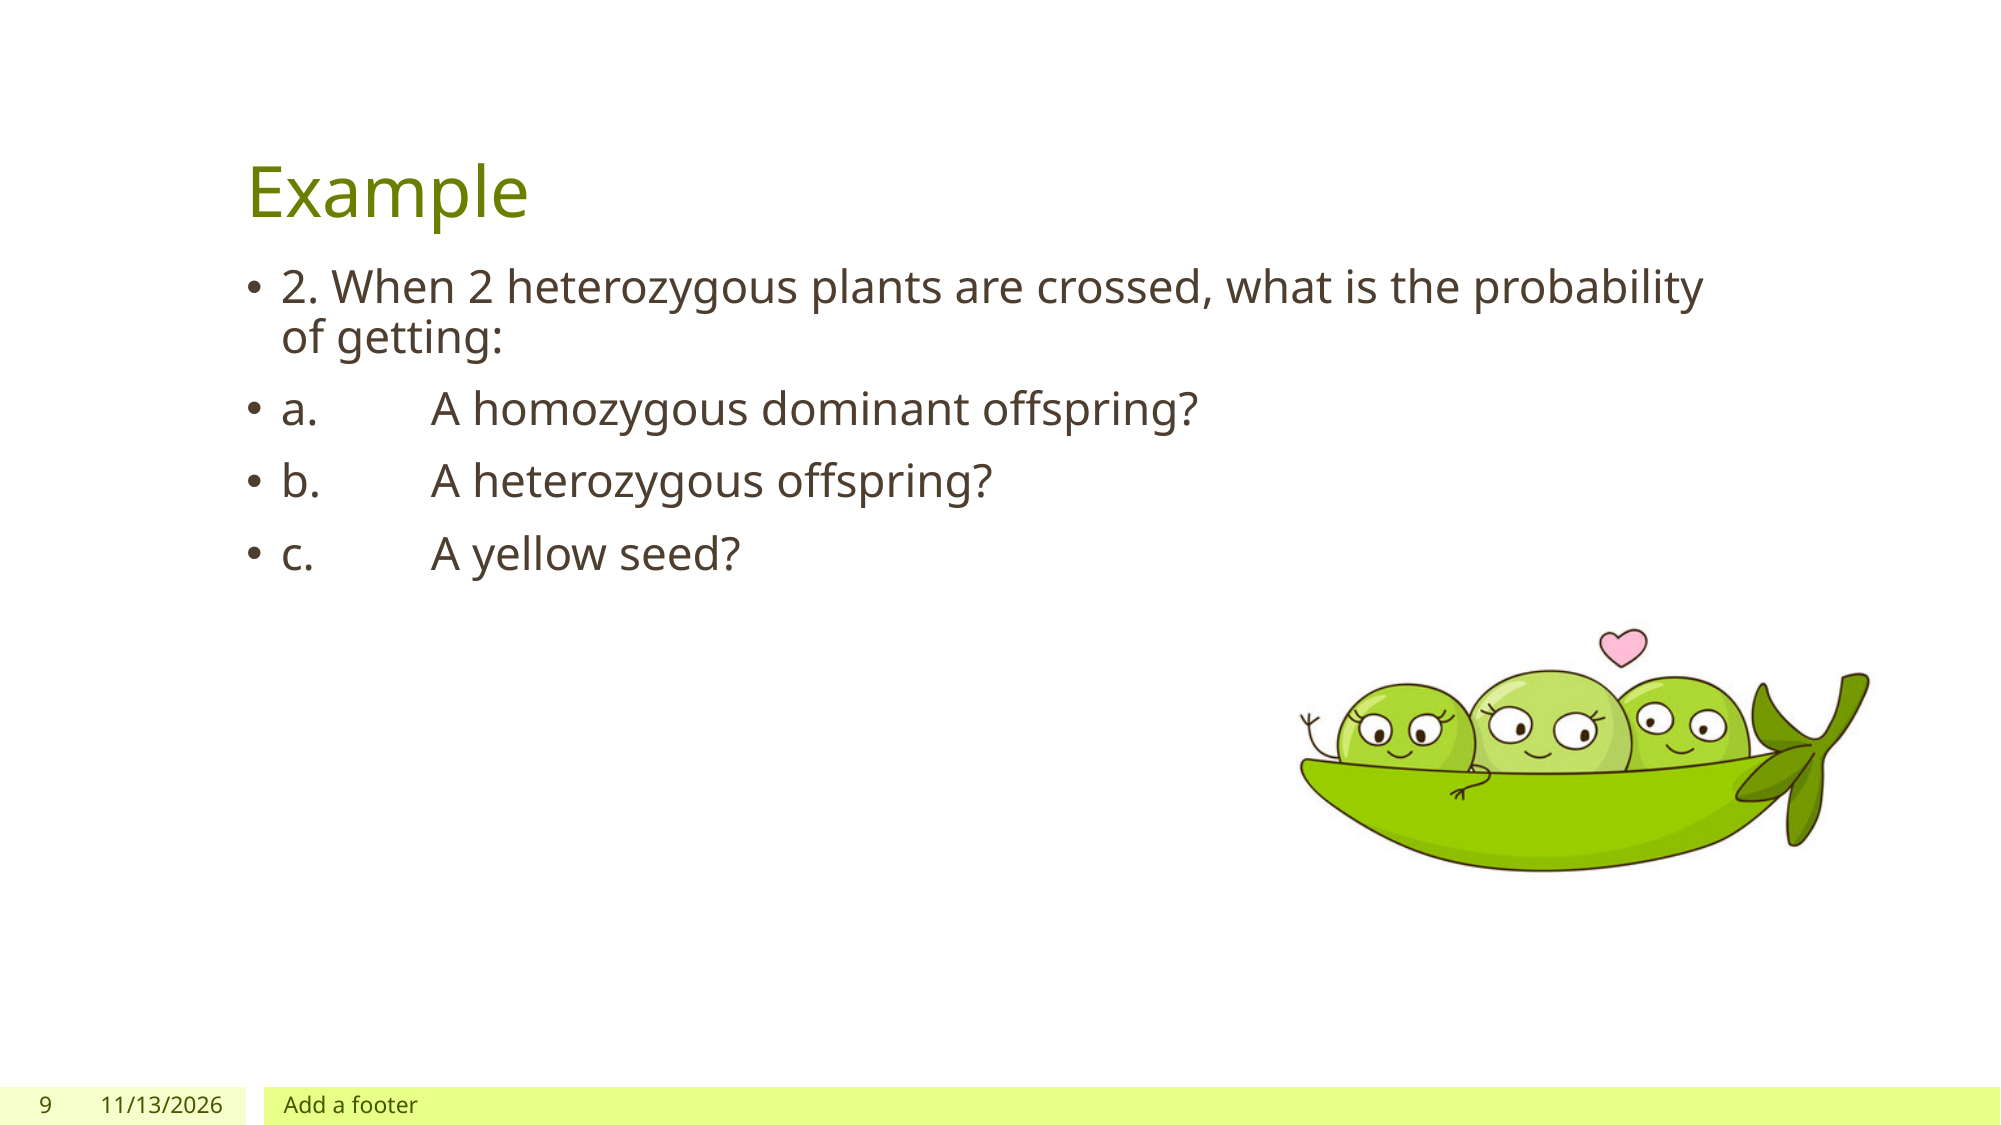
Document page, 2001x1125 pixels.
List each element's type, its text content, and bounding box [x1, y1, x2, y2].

slide_number 9 [0, 1087, 68, 1125]
title Example [231, 45, 1769, 240]
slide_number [74, 1087, 239, 1125]
list 2. When 2 heterozygous plants are crossed, what is the probability of getting: a. A homozygous dominant offspring? b. A heterozygous offspring? c. A yellow seed? [231, 256, 1769, 1015]
footer Add a footer [268, 1087, 1769, 1125]
picture [1254, 516, 1916, 985]
